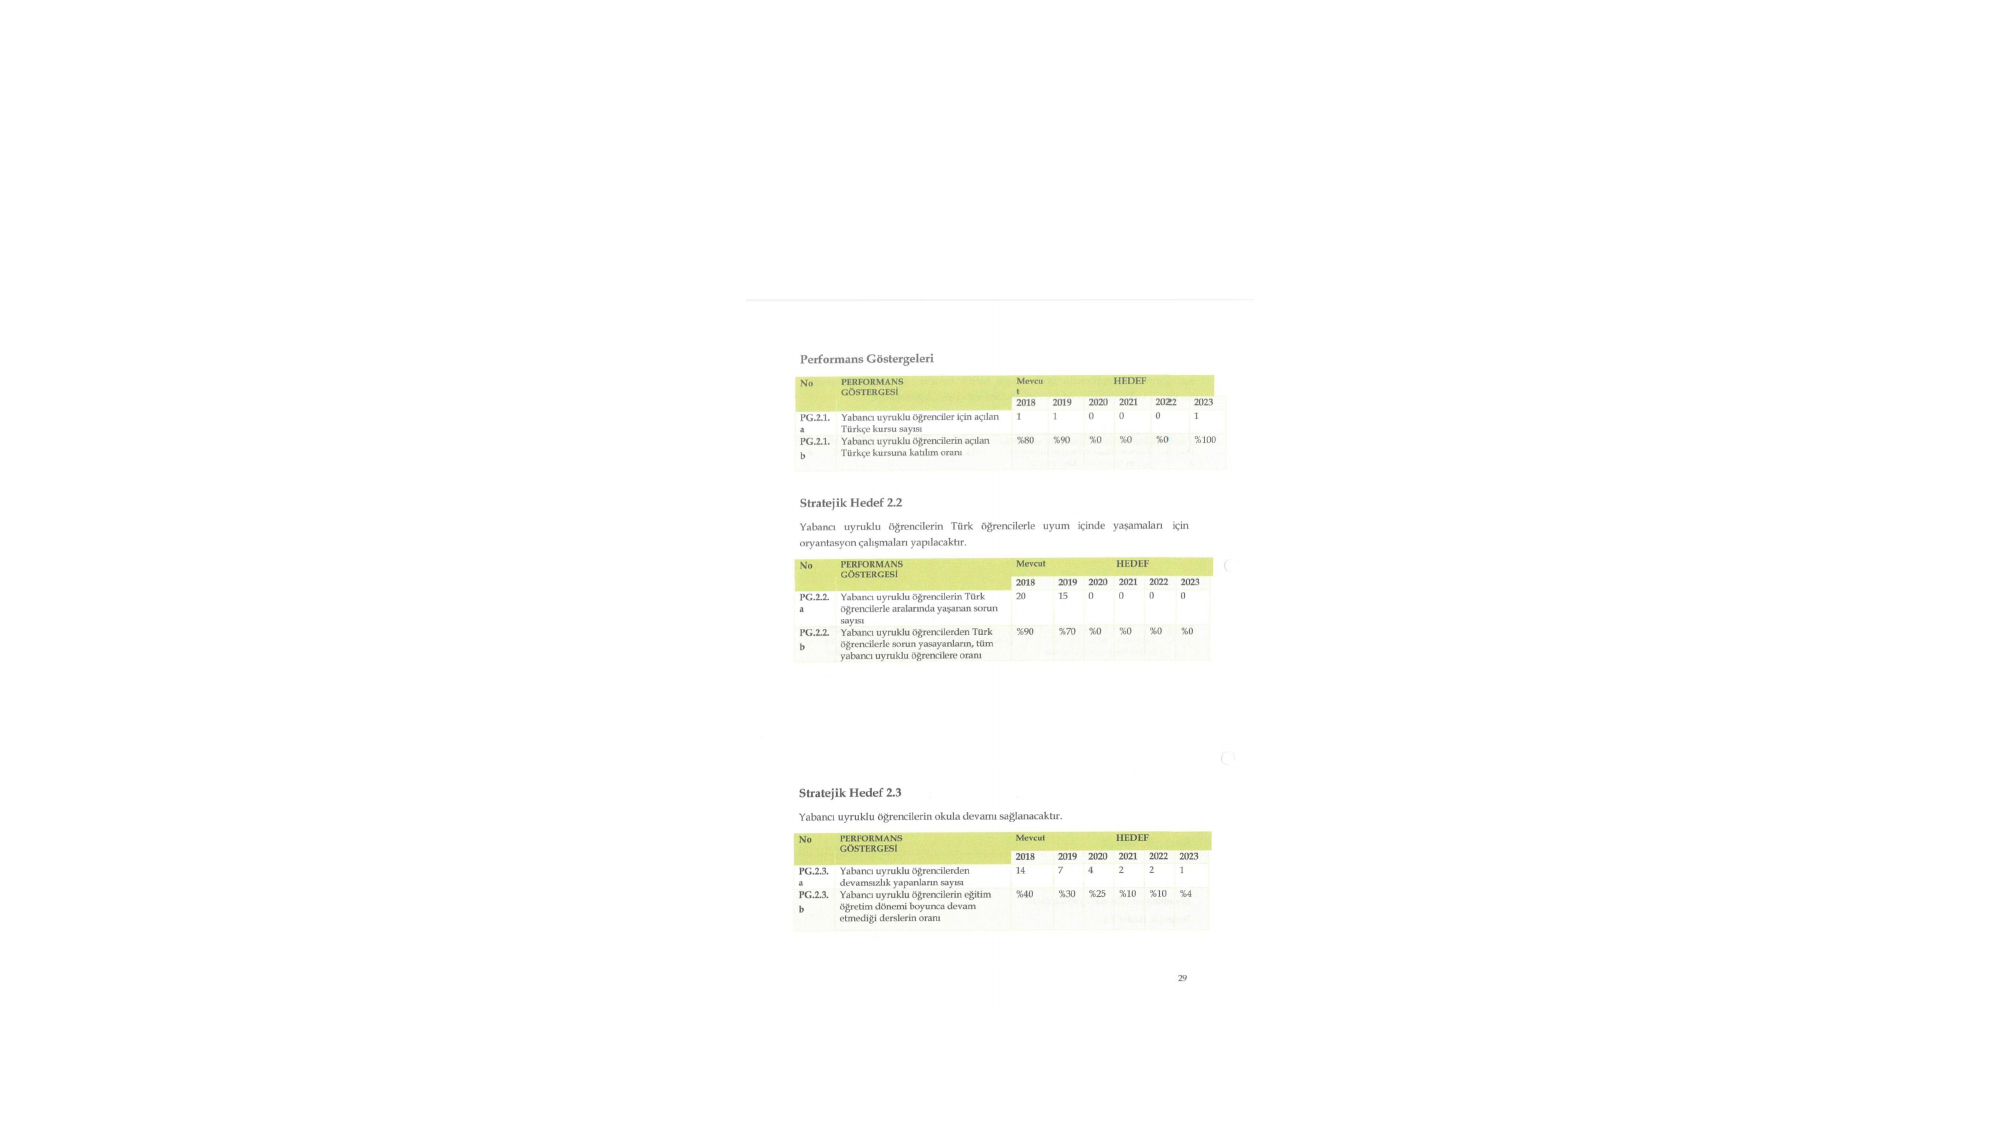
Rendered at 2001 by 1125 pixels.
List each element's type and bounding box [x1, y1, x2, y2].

list [746, 299, 1254, 1014]
